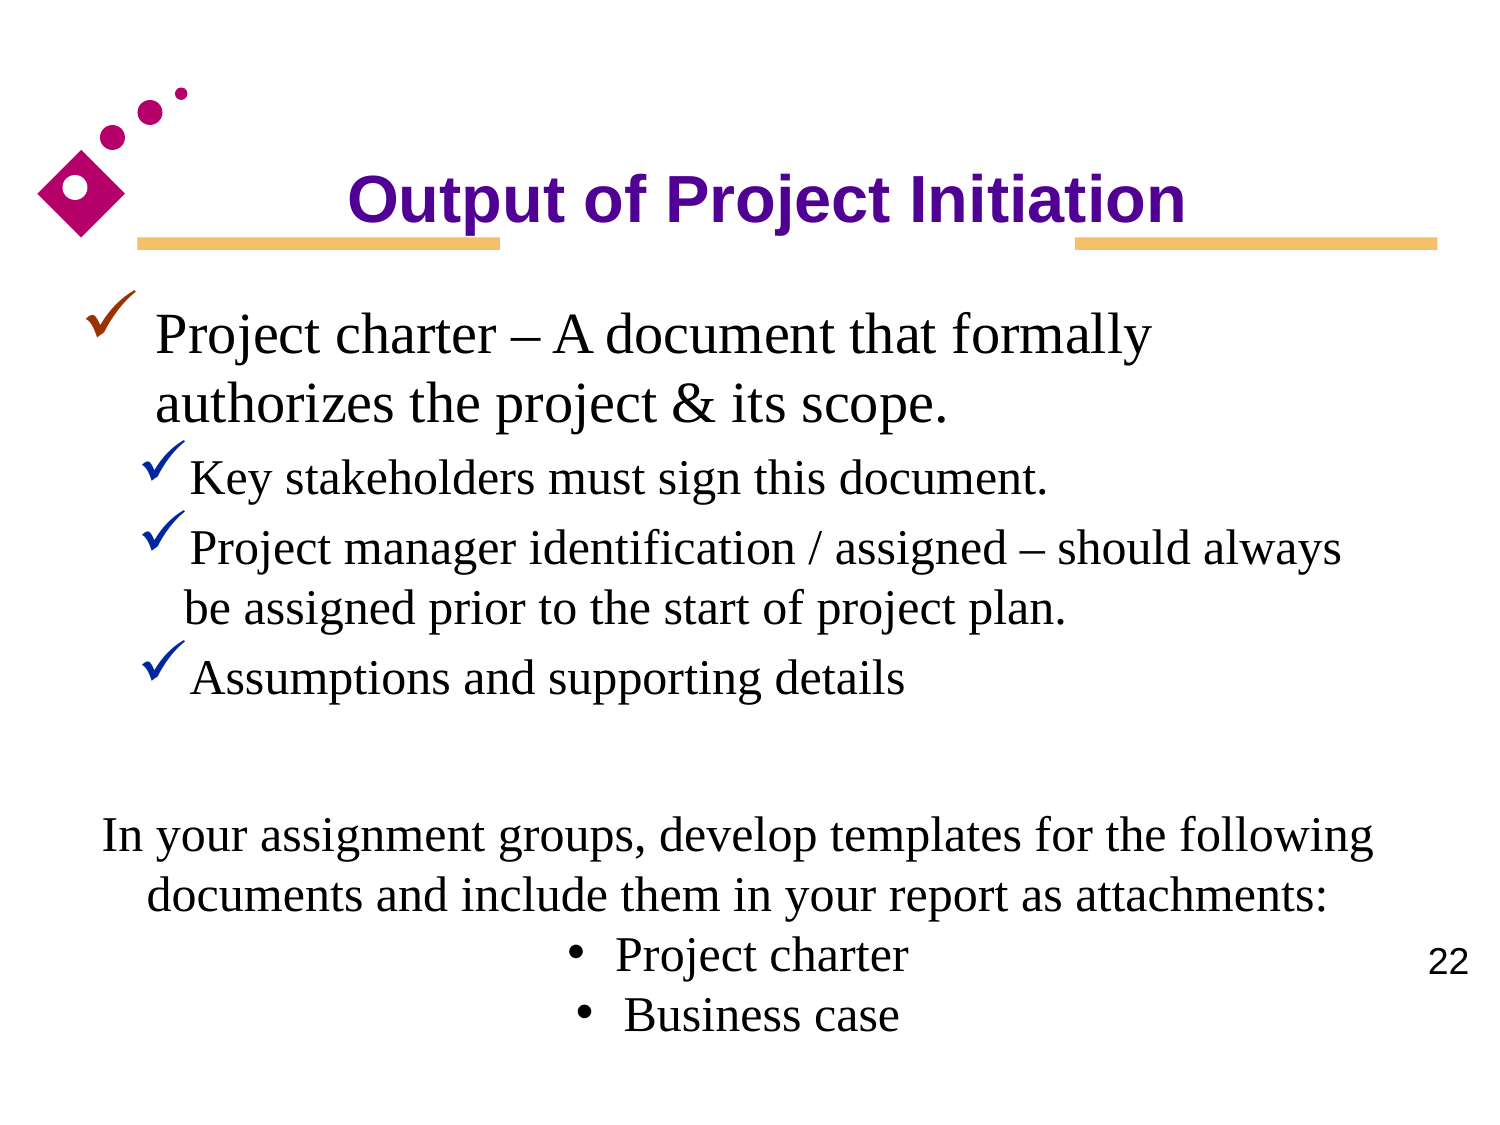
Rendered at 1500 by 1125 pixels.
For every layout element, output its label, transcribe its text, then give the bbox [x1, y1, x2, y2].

text_box In your assignment groups, develop templates for the following documents and include them in your report as attachments: Project charter Business case [75, 792, 1402, 1051]
text_box Output of Project Initiation [159, 147, 1376, 244]
slide_number 22 [1409, 926, 1500, 992]
text_box Project charter – A document that formally authorizes the project & its scope. Key stakeholders must sign this document. Project manager identification / assigned – should always be assigned prior to the start of project plan. Assumptions and supporting details [47, 287, 1400, 734]
